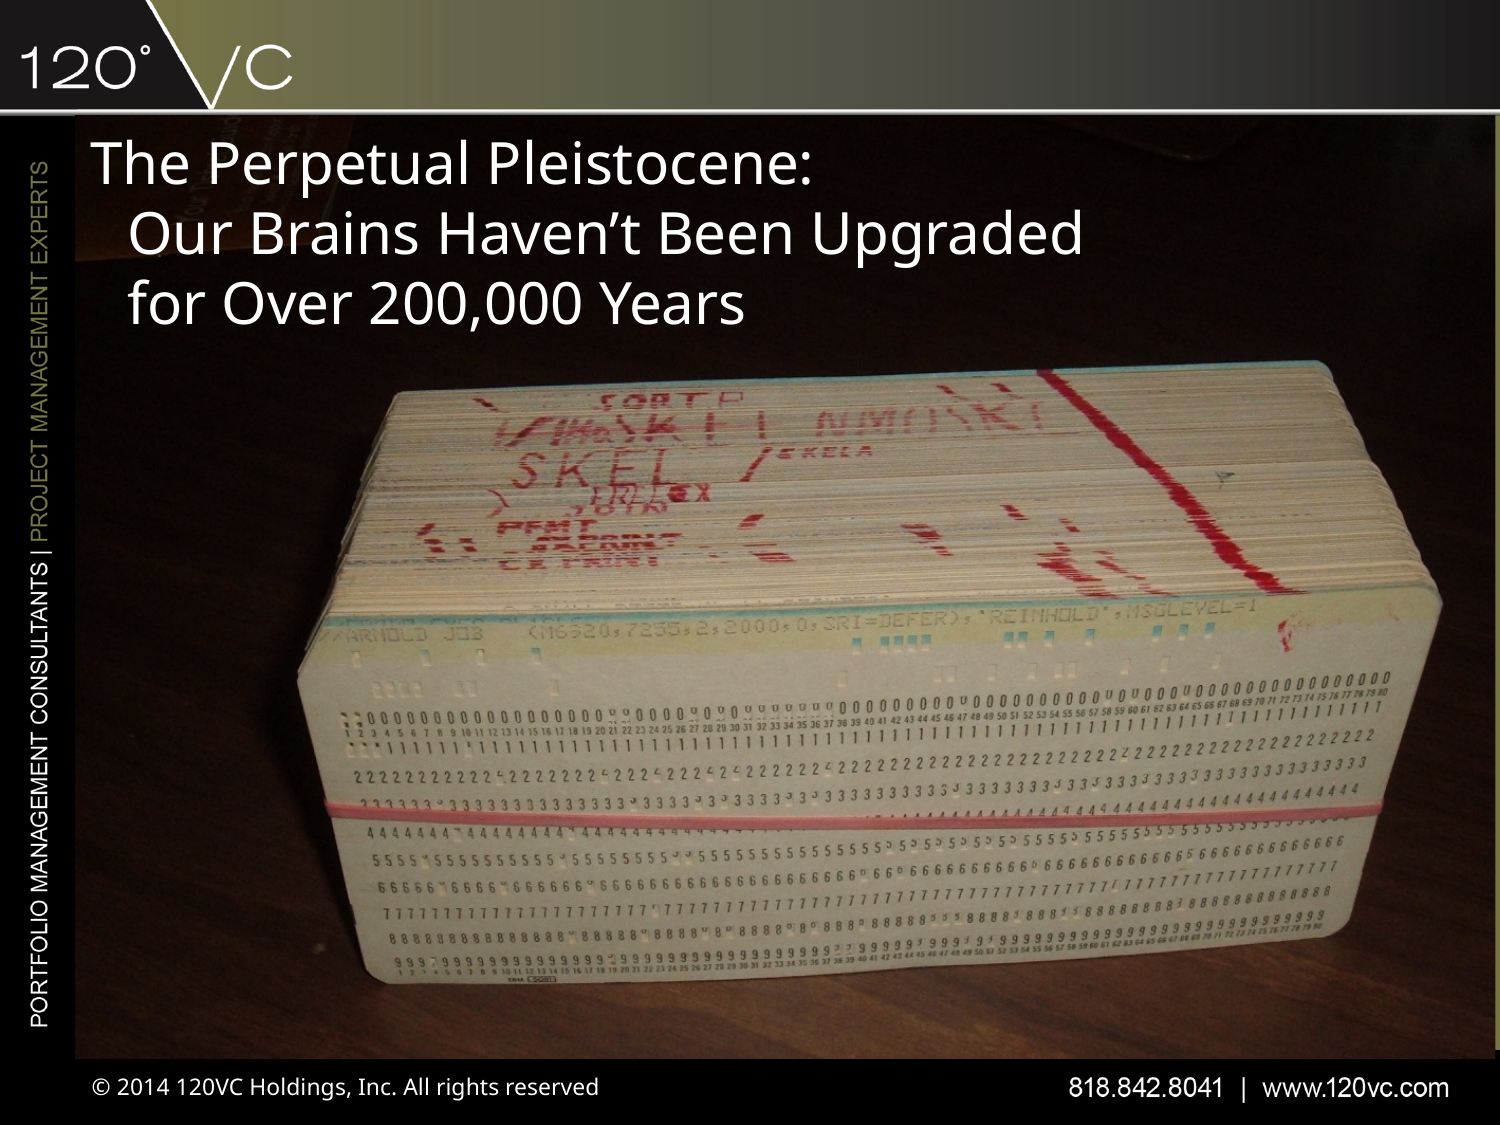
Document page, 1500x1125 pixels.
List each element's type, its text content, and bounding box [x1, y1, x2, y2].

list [74, 115, 1496, 1060]
slide_number © 2014 120VC Holdings, Inc. All rights reserved [76, 1067, 700, 1103]
picture [0, 0, 1500, 1125]
